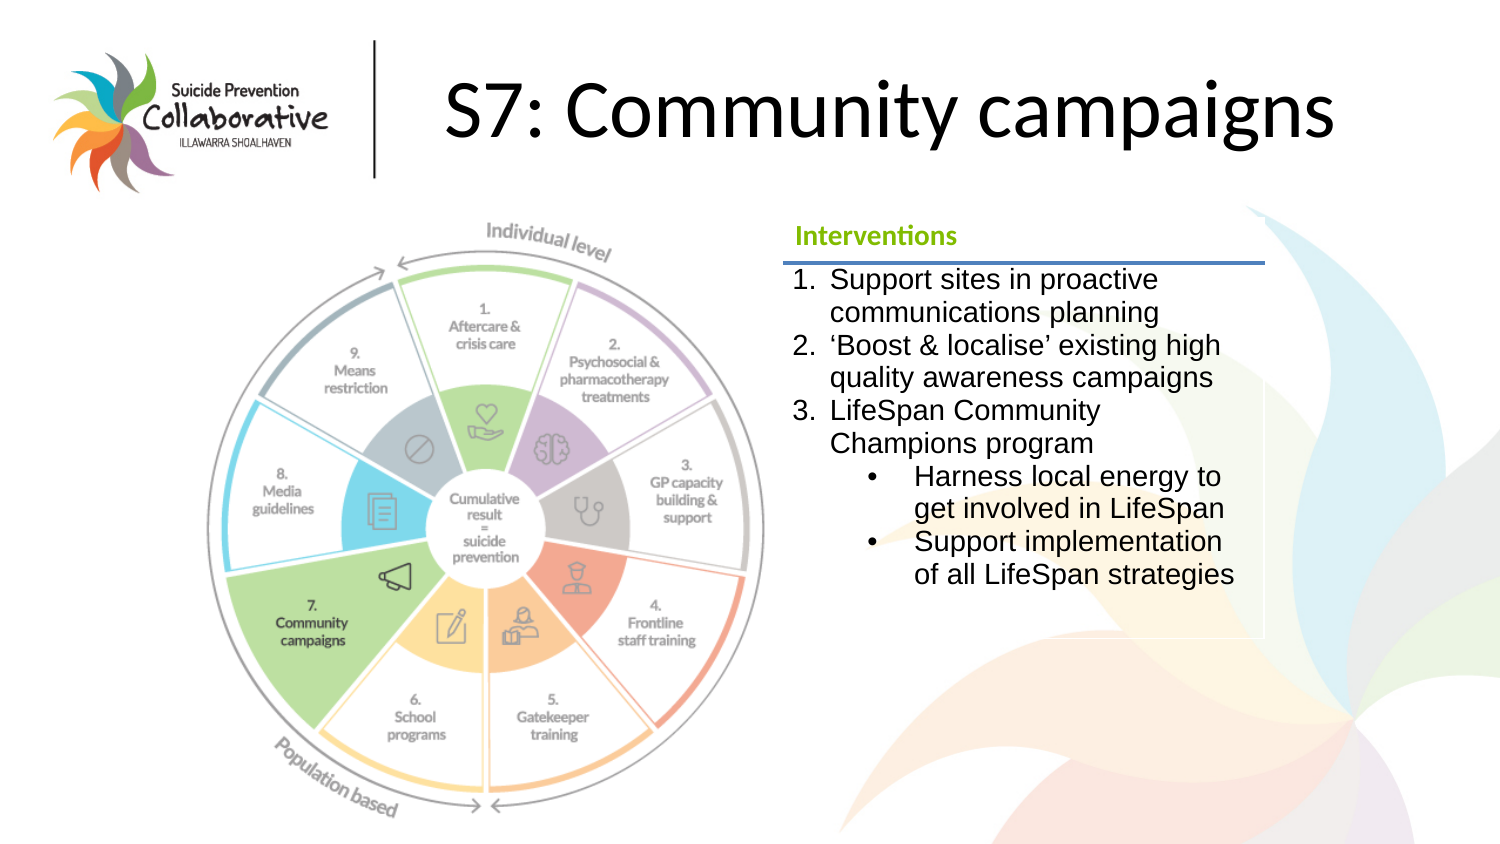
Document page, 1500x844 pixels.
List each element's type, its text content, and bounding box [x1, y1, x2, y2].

table_cell Support sites in proactive communications planning ‘Boost & localise’ existing high quality awareness campaigns LifeSpan Community Champions program Harness local energy to get involved in LifeSpan Support implementation of all LifeSpan strategies [785, 265, 1263, 638]
picture [0, 0, 1500, 844]
table_header Interventions [785, 219, 1263, 261]
title S7: Community campaigns [429, 33, 1425, 175]
